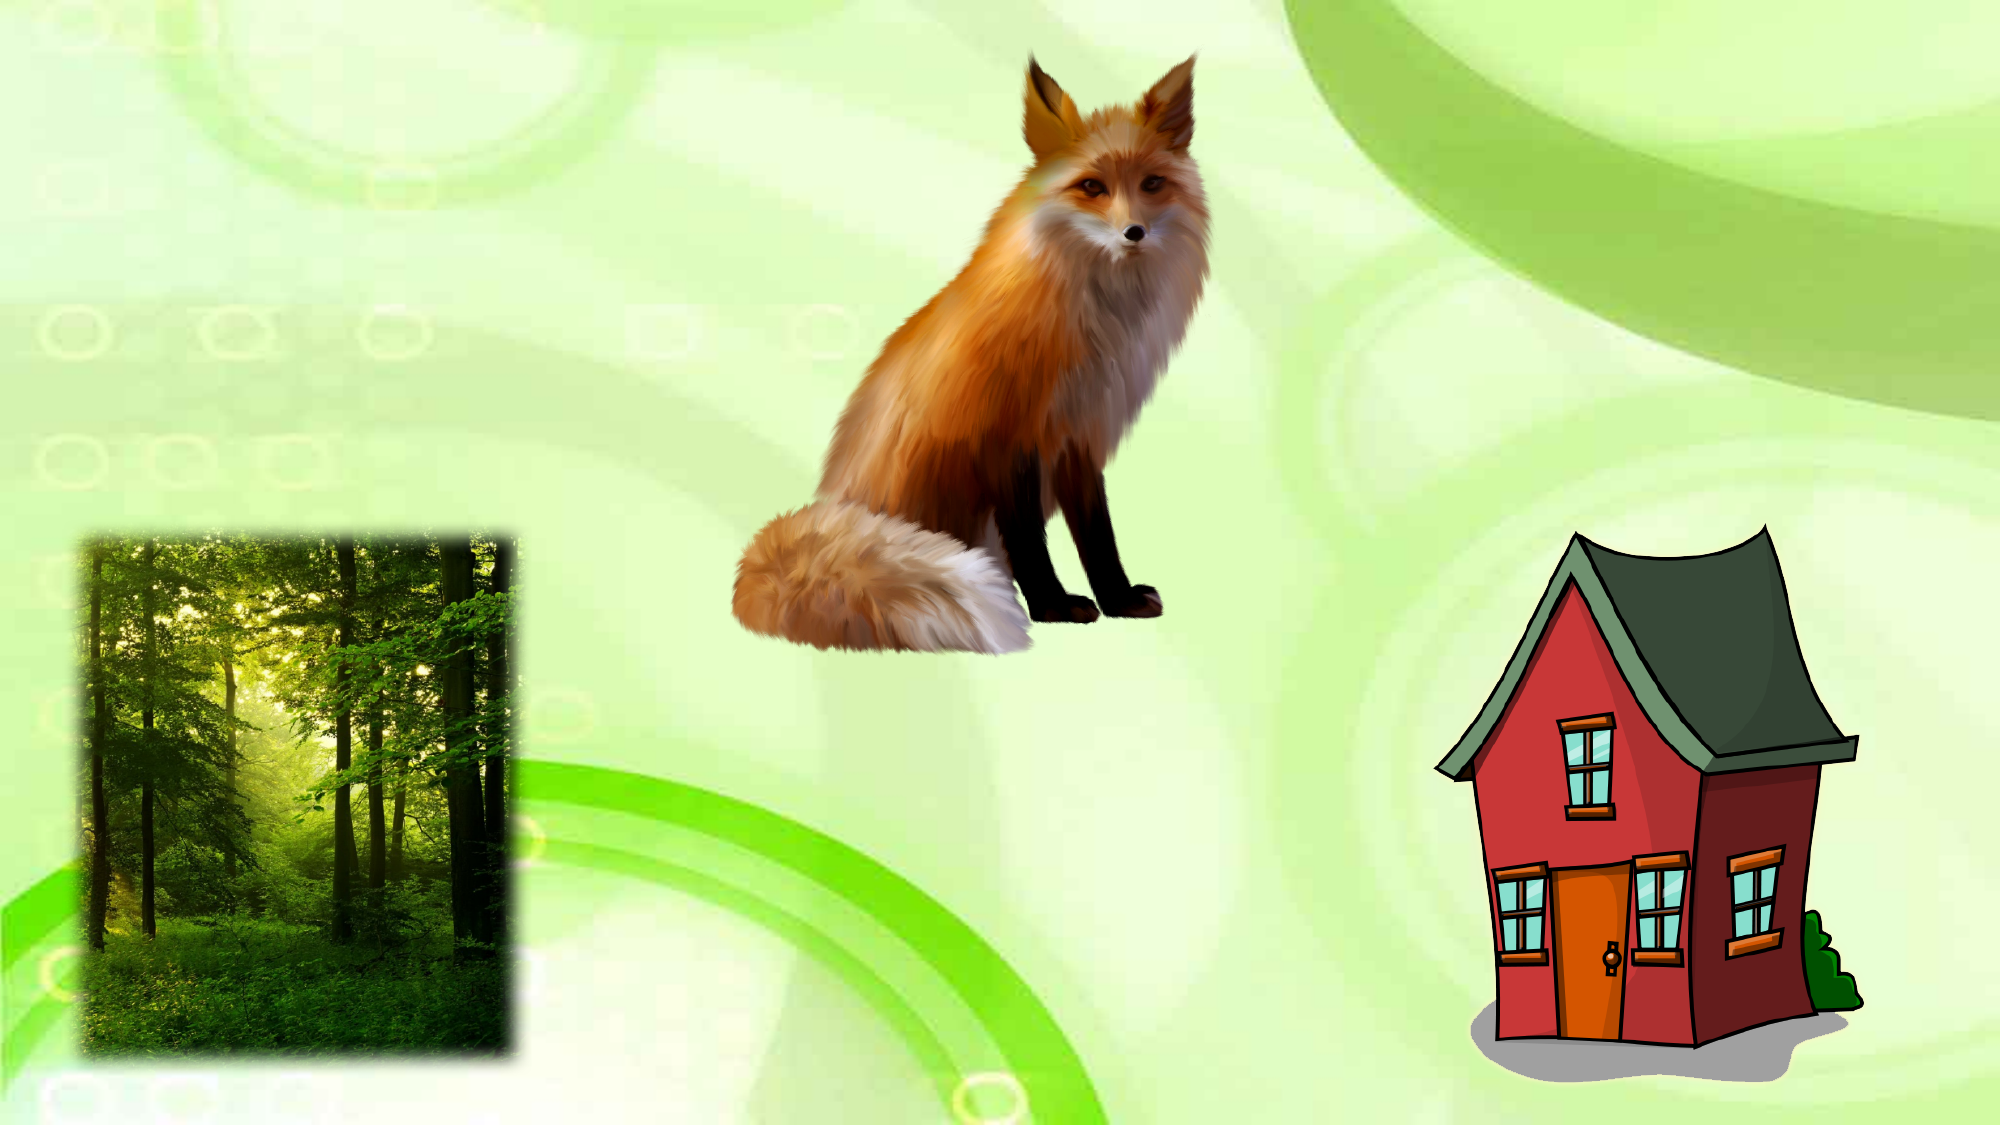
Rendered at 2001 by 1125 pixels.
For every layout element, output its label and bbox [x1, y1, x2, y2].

picture [0, 0, 2000, 1125]
list [1417, 492, 1876, 1103]
